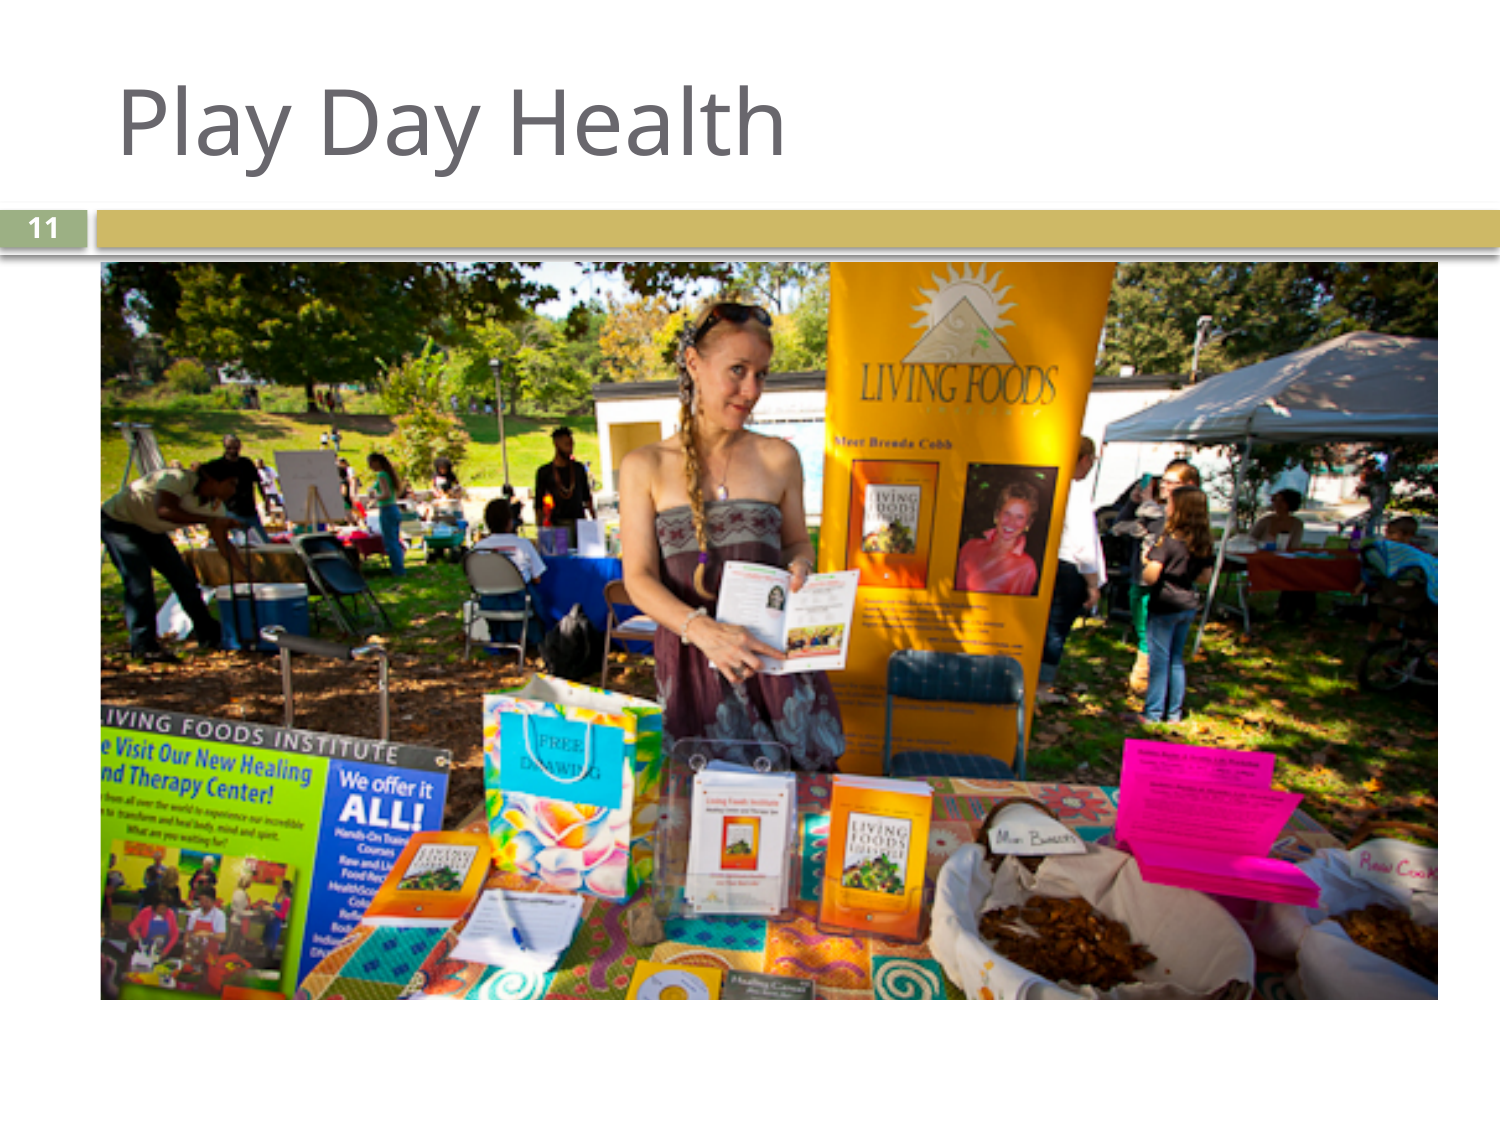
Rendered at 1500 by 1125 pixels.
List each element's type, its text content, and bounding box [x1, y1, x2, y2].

title Play Day Health [100, 37, 1438, 200]
slide_number 11 [0, 208, 88, 249]
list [100, 262, 1439, 1001]
